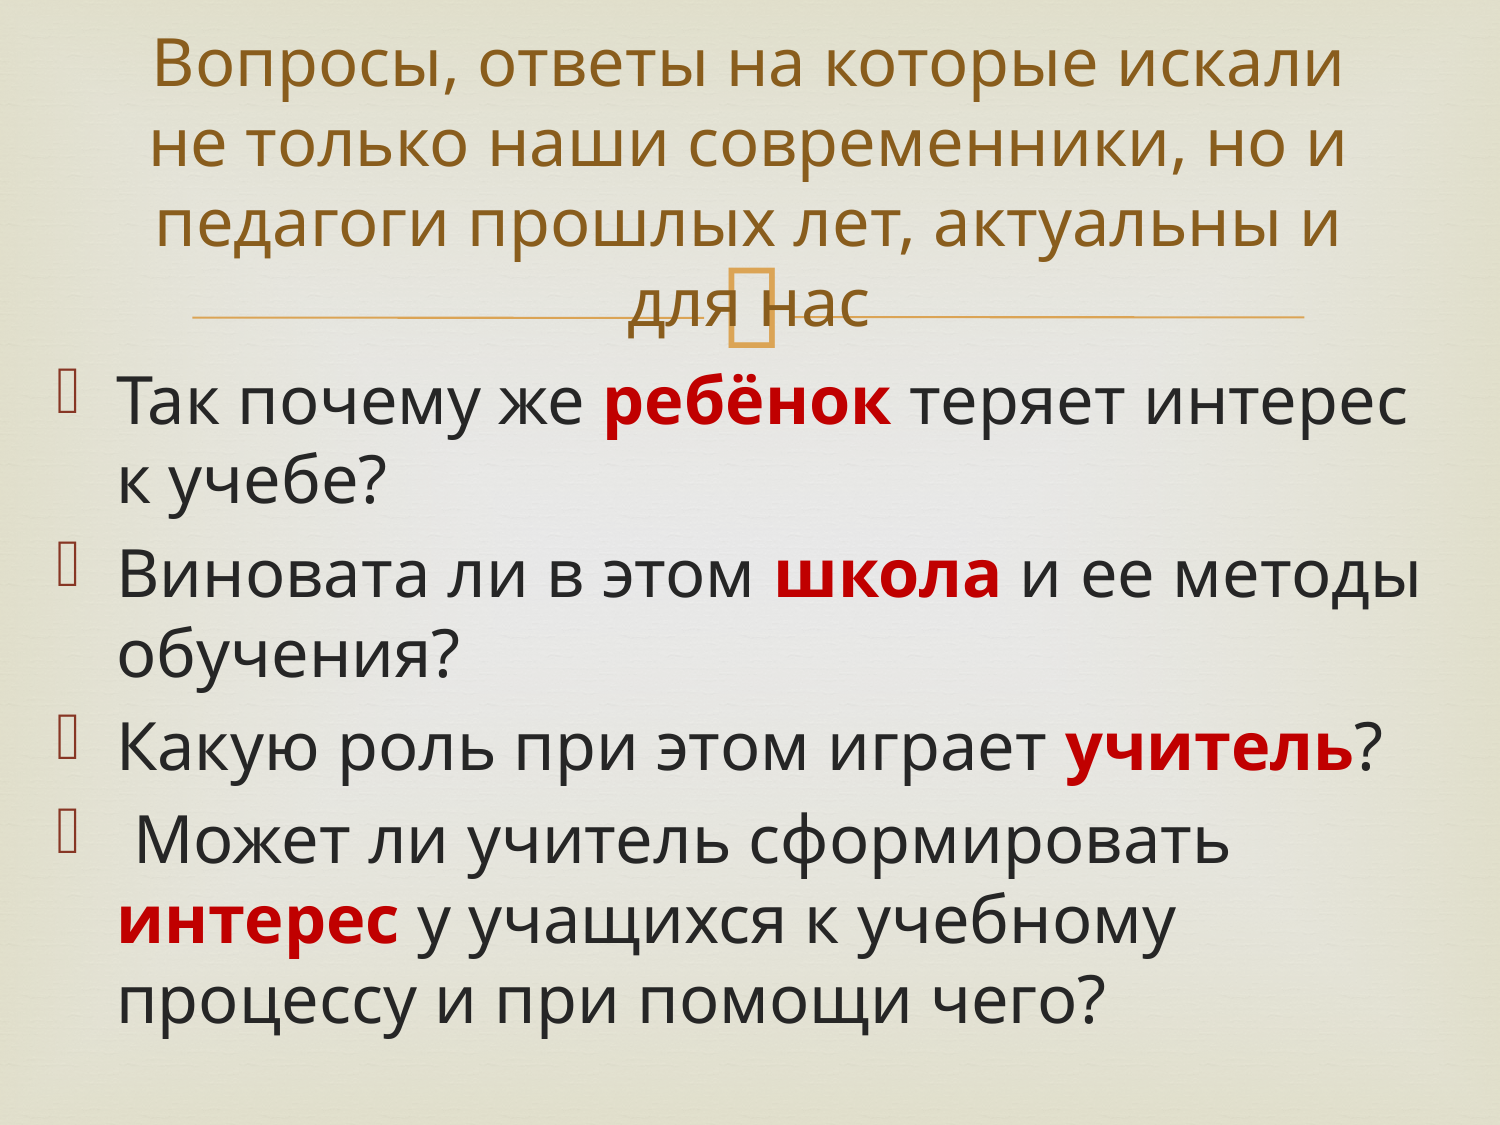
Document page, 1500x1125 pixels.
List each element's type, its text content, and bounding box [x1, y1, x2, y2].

title Вопросы, ответы на которые искали не только наши современники, но и педагоги прошлых лет, актуальны и для нас [112, 93, 1386, 267]
list Так почему же ребёнок теряет интерес к учебе? Виновата ли в этом школа и ее методы обучения? Какую роль при этом играет учитель? Может ли учитель сформировать интерес у учащихся к учебному процессу и при помощи чего? [41, 349, 1459, 1083]
